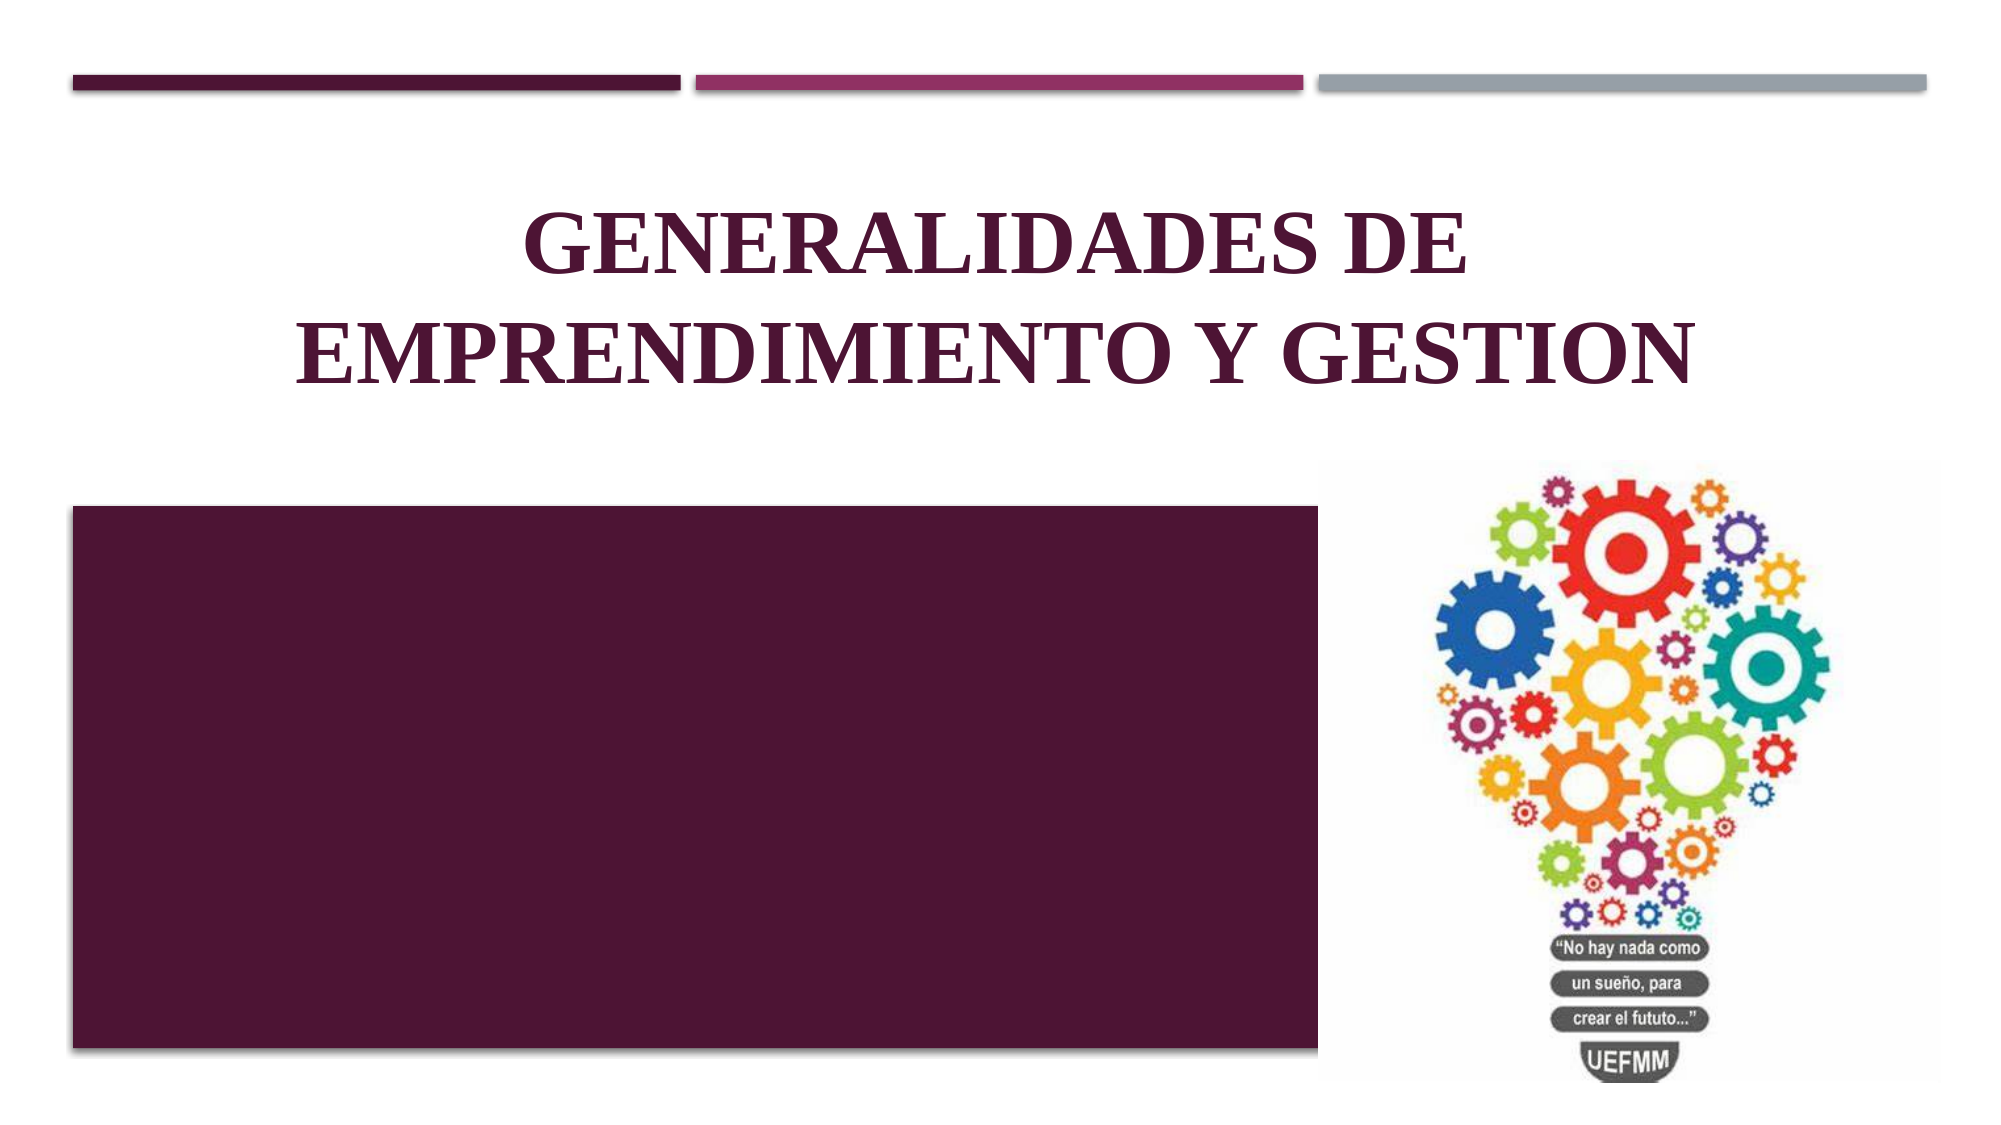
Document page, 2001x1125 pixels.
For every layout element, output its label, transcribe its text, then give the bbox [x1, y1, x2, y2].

picture [1318, 460, 1942, 1084]
title GENERALIDADES DE Emprendimiento Y GESTION [95, 167, 1899, 410]
